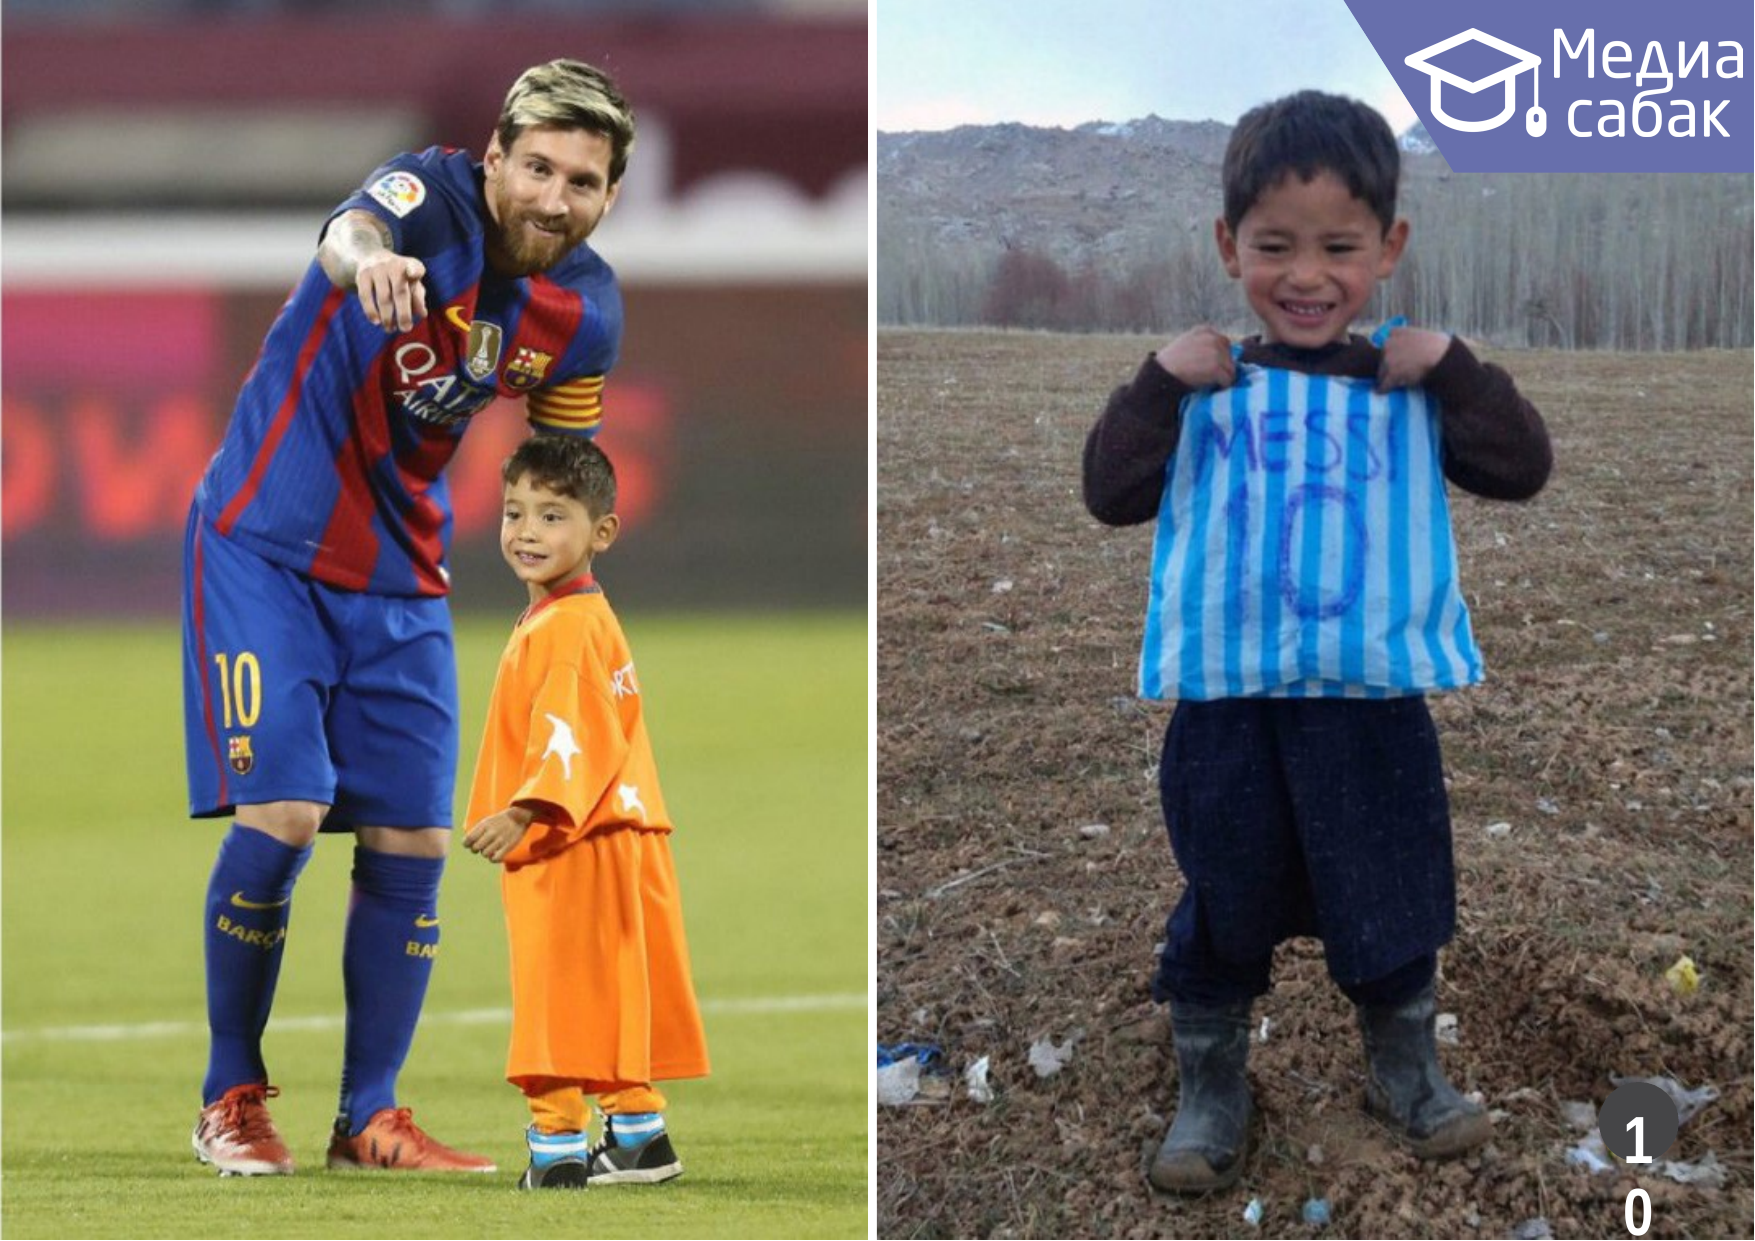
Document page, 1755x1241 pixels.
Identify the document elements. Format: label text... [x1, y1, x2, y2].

slide_number 10 [1604, 1092, 1674, 1165]
text_box [1401, 28, 1574, 149]
text_box [1674, 1103, 1679, 1141]
text_box [876, 0, 1754, 1241]
text_box [1343, 0, 1754, 173]
text_box [1612, 1082, 1666, 1092]
text_box [0, 0, 868, 1241]
text_box [1598, 1102, 1604, 1142]
text_box [1554, 23, 1743, 137]
